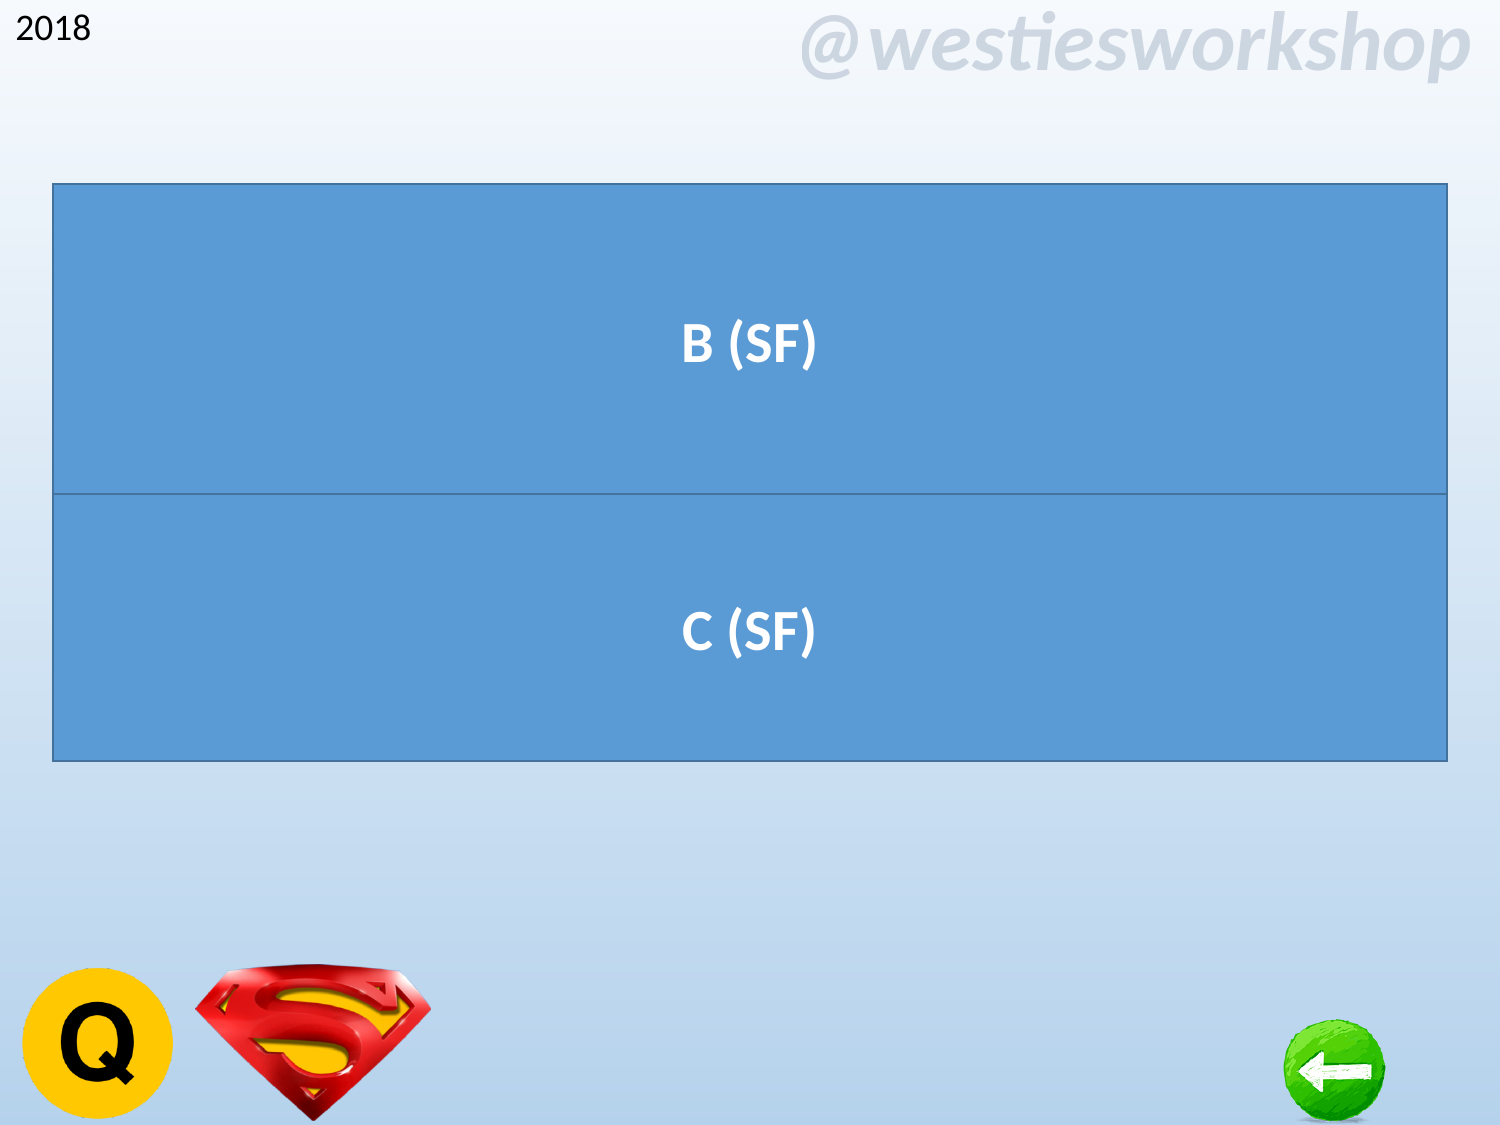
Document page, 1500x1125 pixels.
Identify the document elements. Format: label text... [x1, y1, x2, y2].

picture [0, 944, 432, 1125]
text_box 2018 [0, 0, 107, 56]
picture [1281, 1019, 1387, 1125]
text_box B (SF) [52, 183, 1448, 493]
picture [53, 187, 1447, 761]
